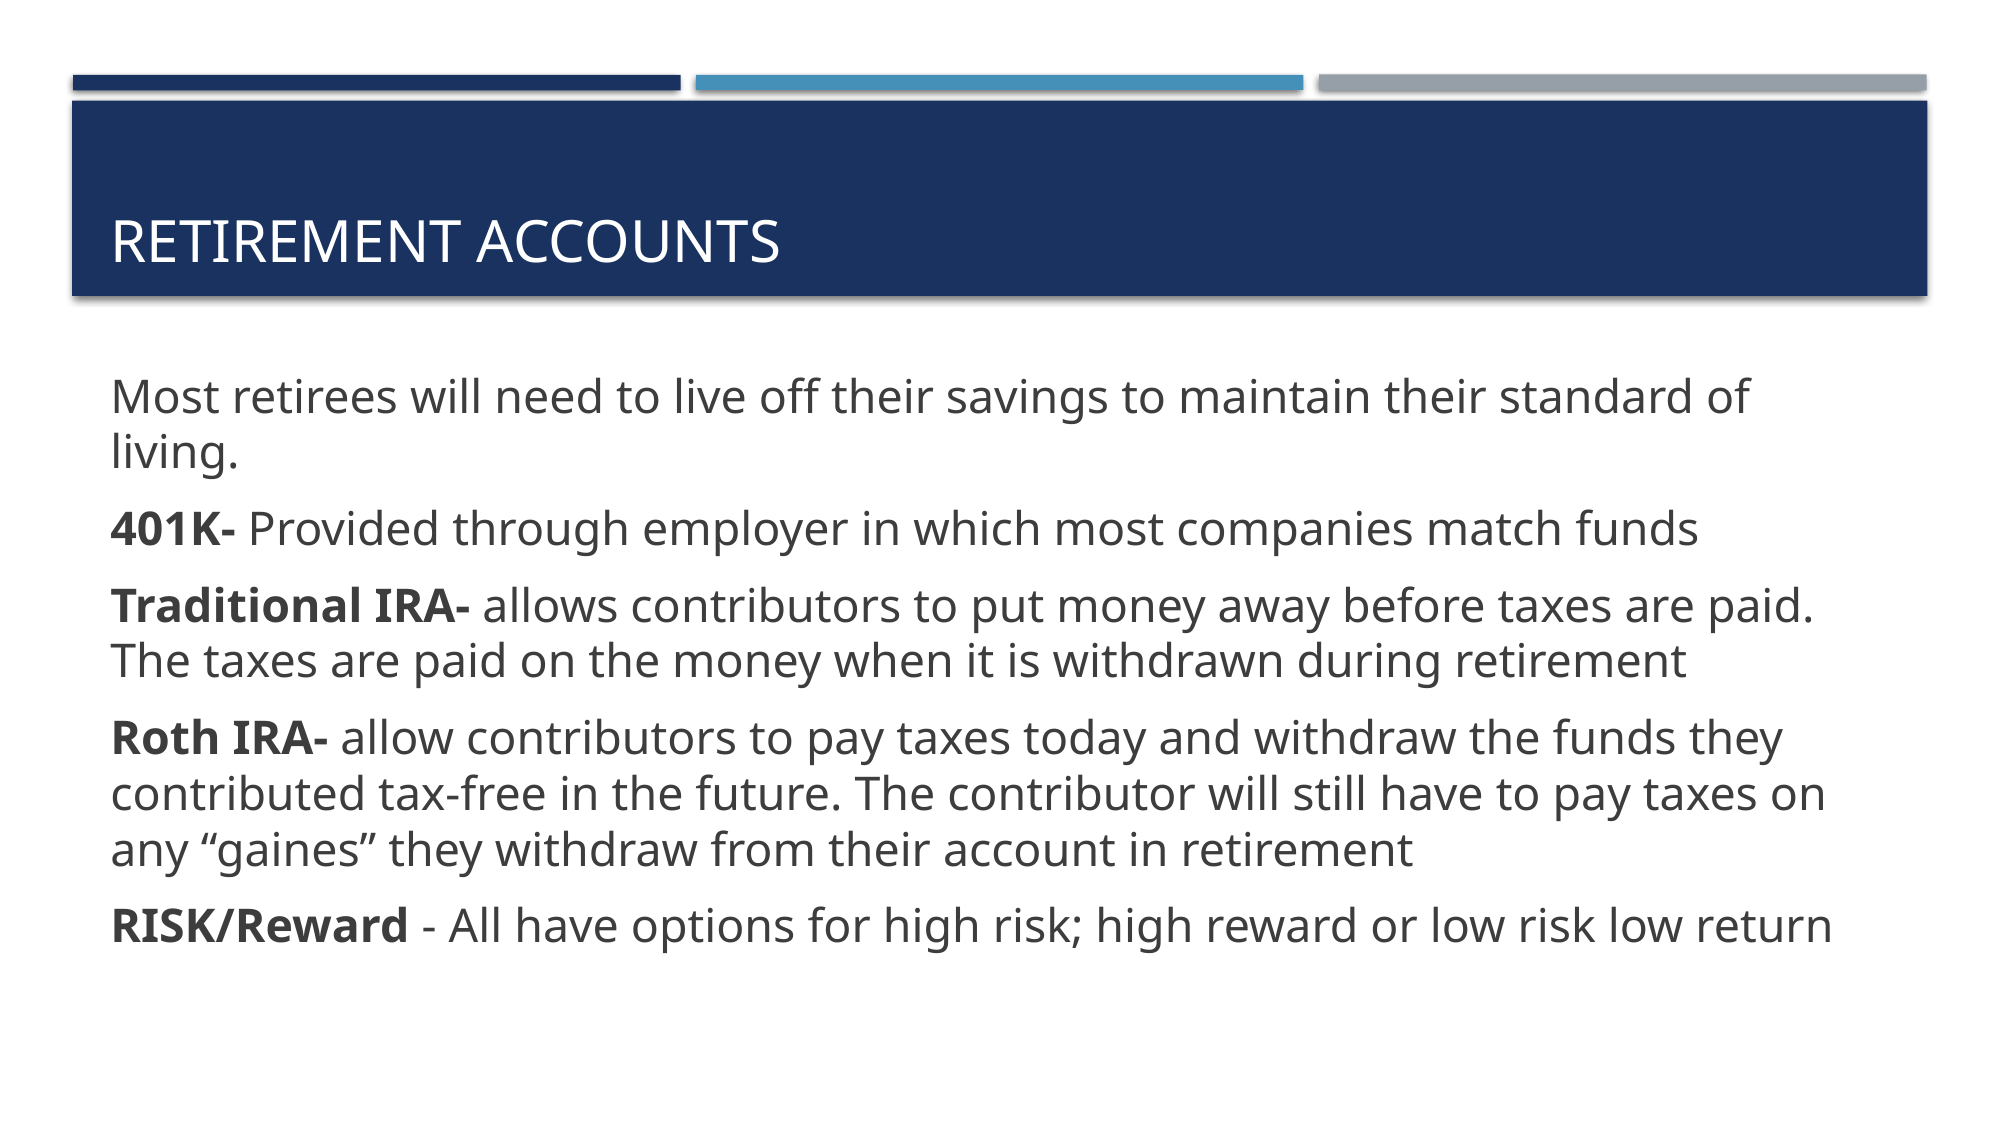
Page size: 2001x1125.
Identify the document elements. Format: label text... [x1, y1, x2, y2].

list Most retirees will need to live off their savings to maintain their standard of living. 401K- Provided through employer in which most companies match funds Traditional IRA- allows contributors to put money away before taxes are paid. The taxes are paid on the money when it is withdrawn during retirement Roth IRA- allow contributors to pay taxes today and withdraw the funds they contributed tax-free in the future. The contributor will still have to pay taxes on any “gaines” they withdraw from their account in retirement RISK/Reward - All have options for high risk; high reward or low risk low return [95, 357, 1905, 962]
title Retirement accounts [95, 115, 1905, 282]
